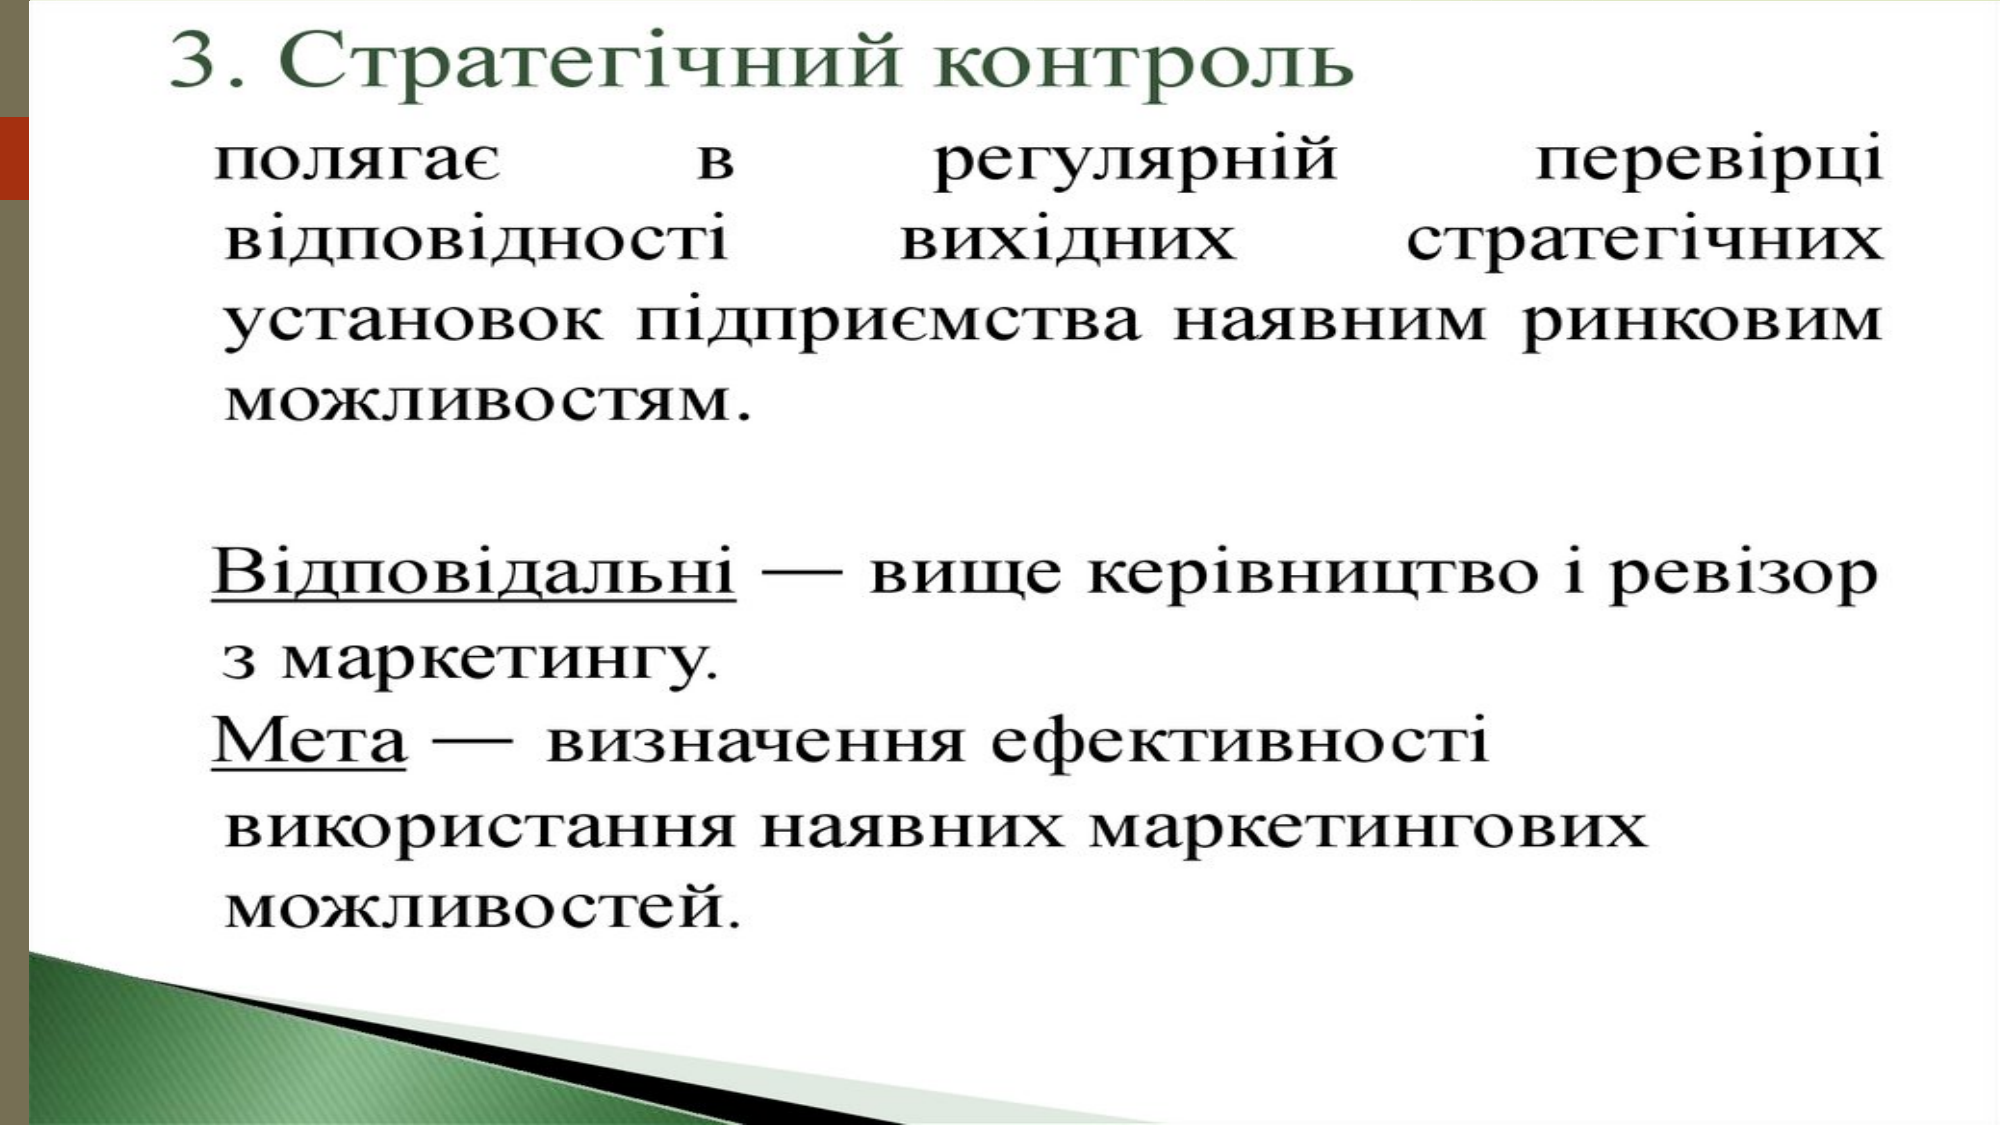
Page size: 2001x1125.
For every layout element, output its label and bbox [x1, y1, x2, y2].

list [28, 1, 2000, 1125]
